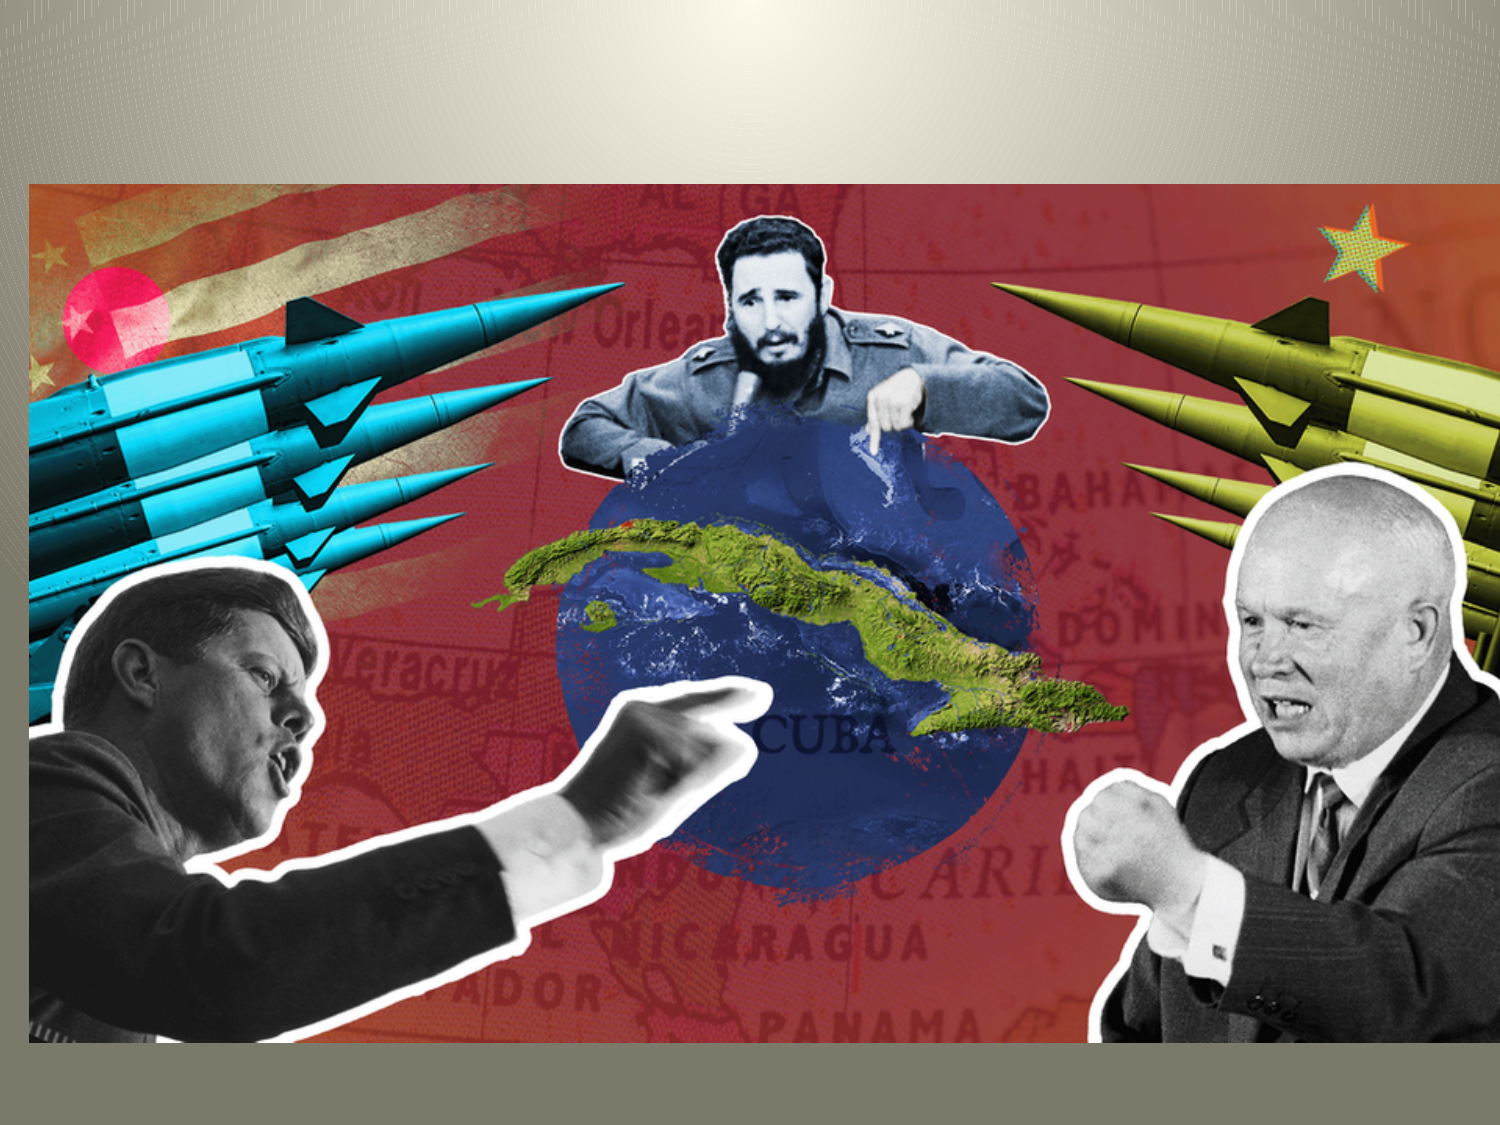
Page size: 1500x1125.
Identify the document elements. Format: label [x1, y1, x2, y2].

picture [29, 184, 1500, 1043]
